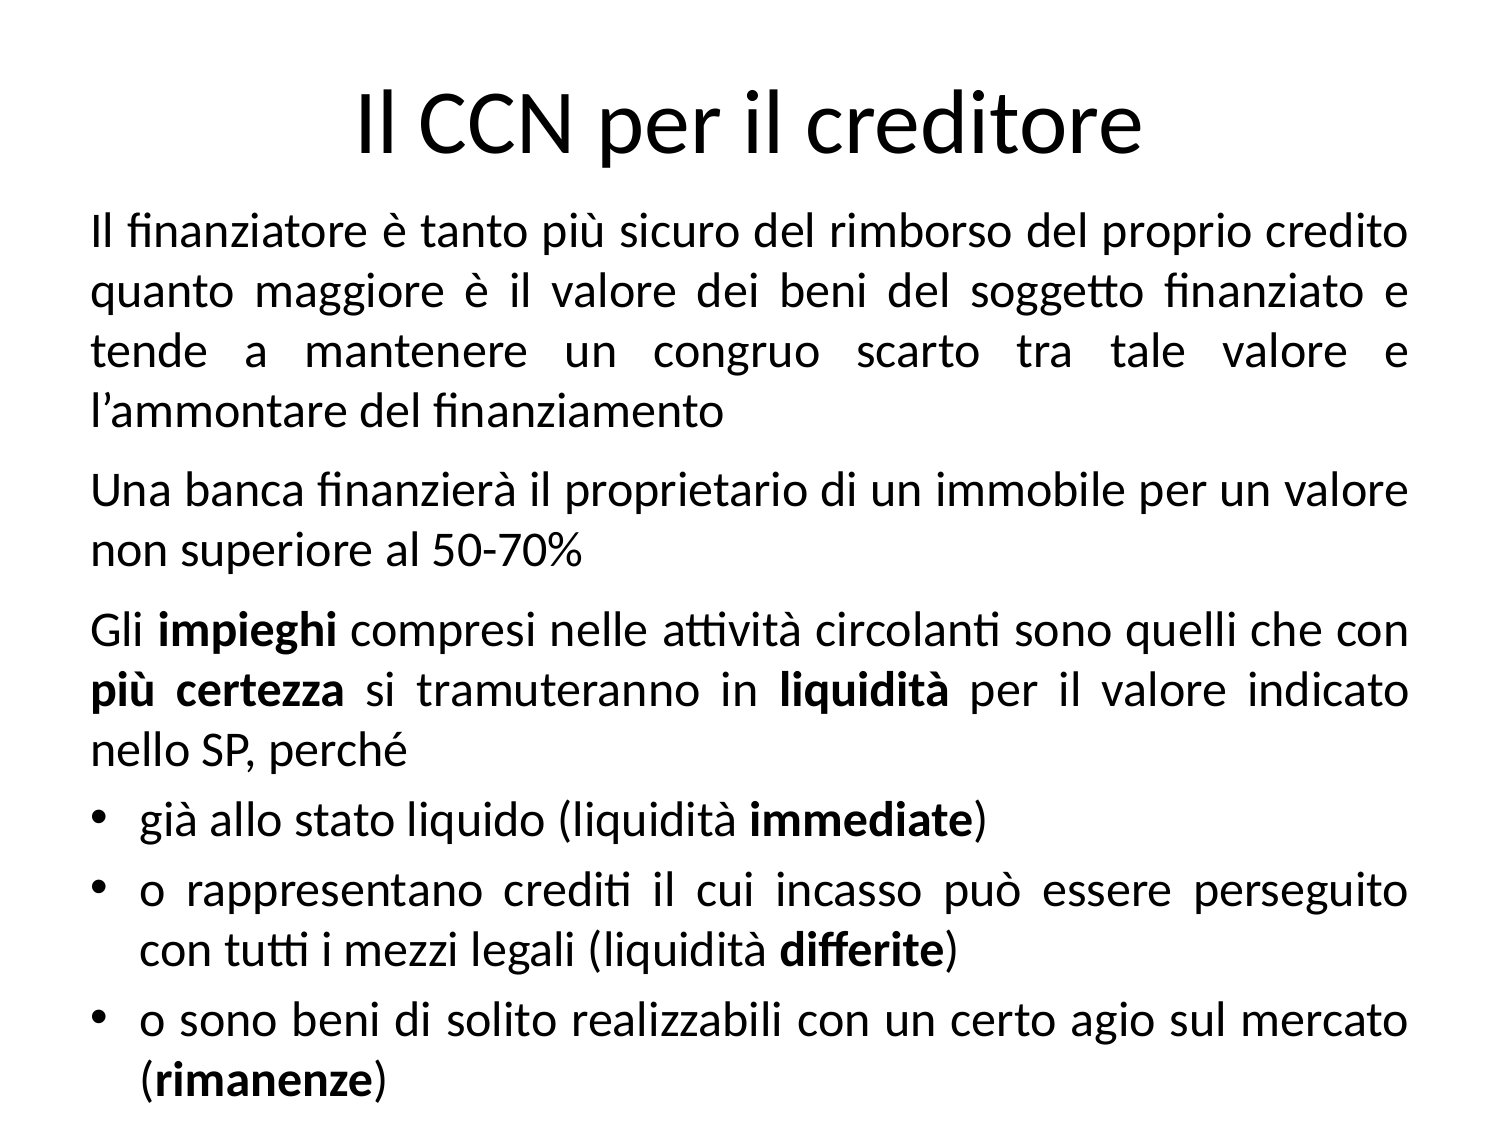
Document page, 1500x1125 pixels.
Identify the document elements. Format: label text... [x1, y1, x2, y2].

list Il finanziatore è tanto più sicuro del rimborso del proprio credito quanto maggiore è il valore dei beni del soggetto finanziato e tende a mantenere un congruo scarto tra tale valore e l’ammontare del finanziamento Una banca finanzierà il proprietario di un immobile per un valore non superiore al 50-70% Gli impieghi compresi nelle attività circolanti sono quelli che con più certezza si tramuteranno in liquidità per il valore indicato nello SP, perché già allo stato liquido (liquidità immediate) o rappresentano crediti il cui incasso può essere perseguito con tutti i mezzi legali (liquidità differite) o sono beni di solito realizzabili con un certo agio sul mercato (rimanenze) [75, 189, 1425, 1125]
title Il CCN per il creditore [75, 45, 1425, 189]
